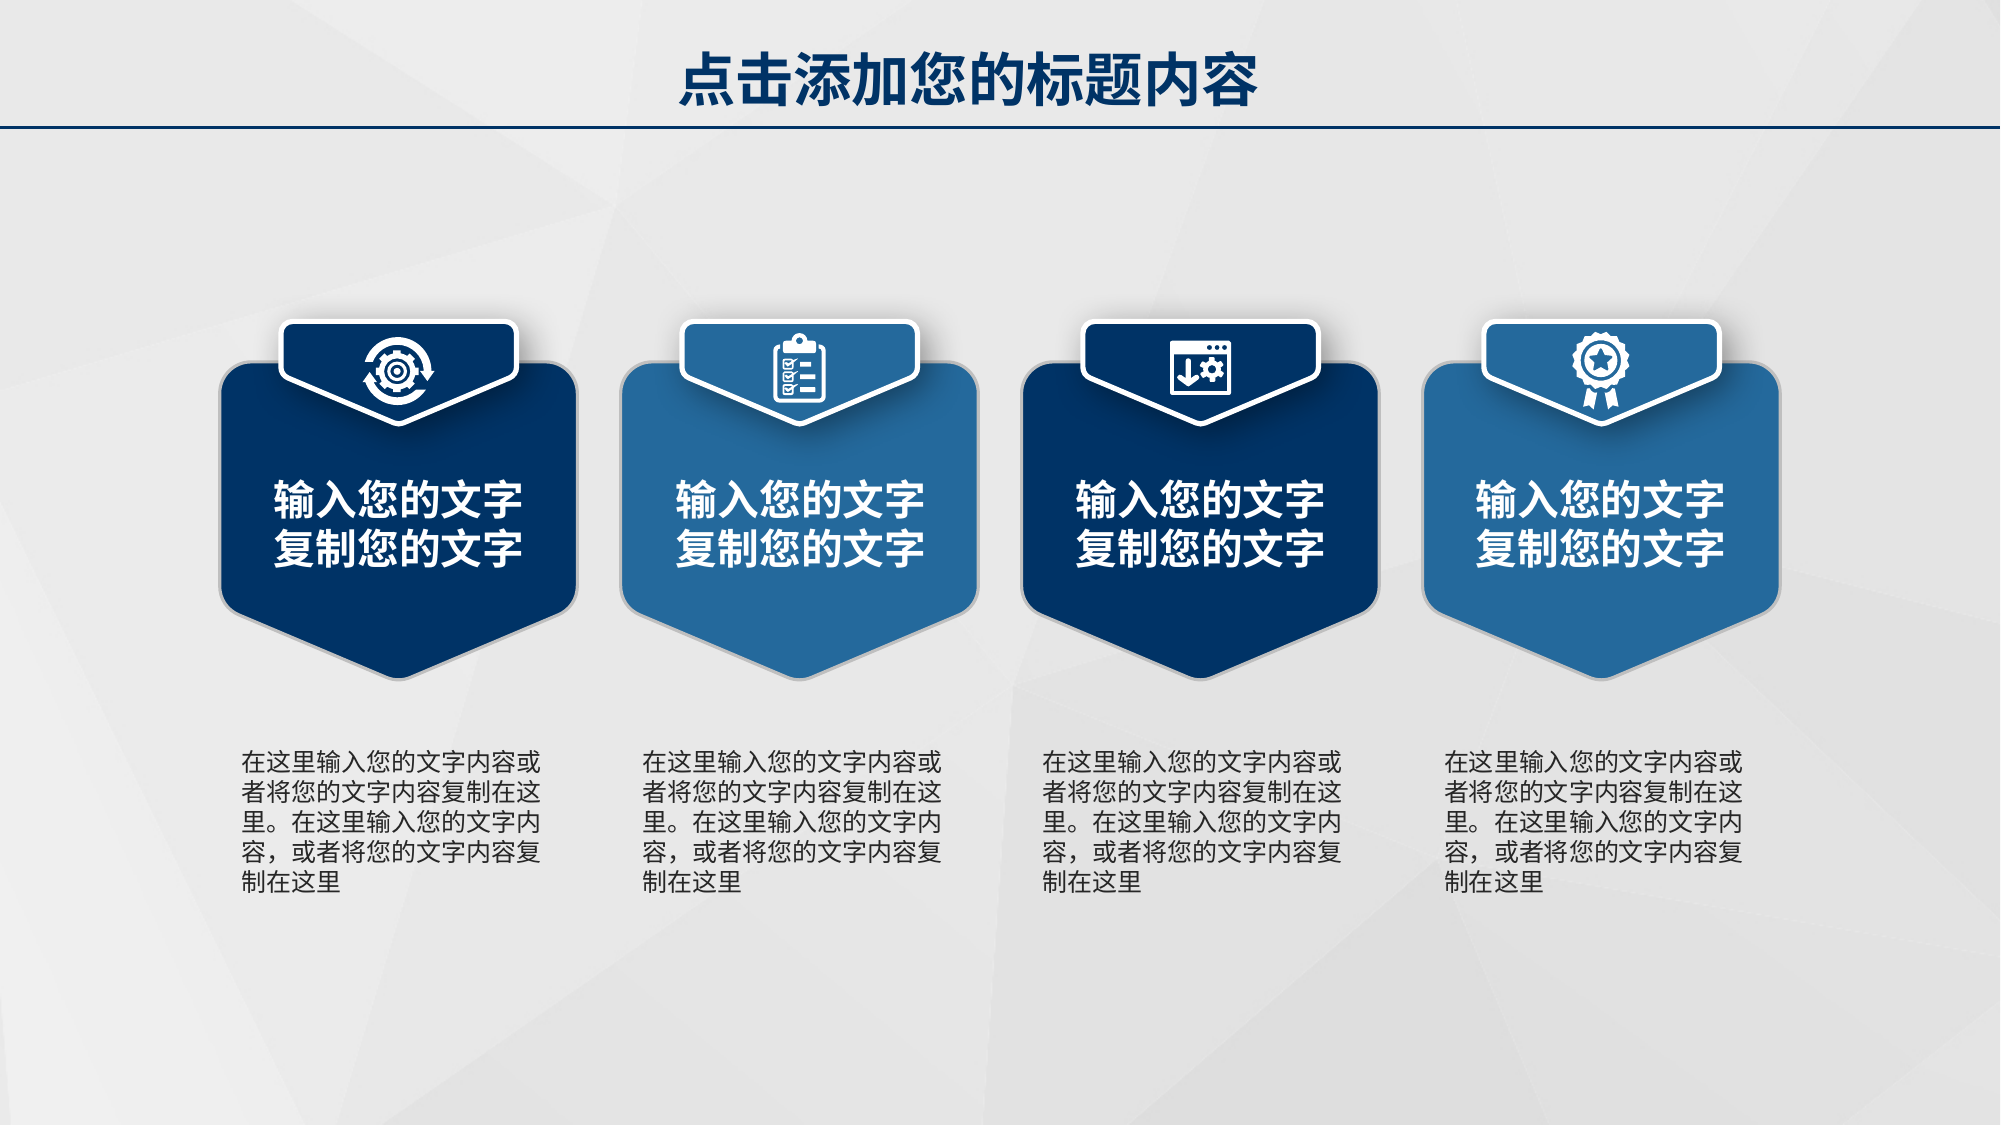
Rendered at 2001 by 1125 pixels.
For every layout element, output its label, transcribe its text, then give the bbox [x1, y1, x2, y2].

text_box [1482, 320, 1721, 425]
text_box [674, 360, 942, 446]
text_box 添加您 的标题 [1075, 360, 1343, 446]
text_box [279, 320, 518, 425]
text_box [1169, 340, 1231, 395]
text_box 点击添加您的标题内容 [662, 35, 1338, 121]
text_box 输入您的文字 复制您的文字 [217, 465, 581, 581]
text_box 在这里输入您的文字内容或者将您的文字内容复制在这里。在这里输入您的文字内容，或者将您的文字内容复制在这里 [1028, 739, 1371, 904]
text_box [1421, 360, 1782, 465]
text_box [1020, 360, 1381, 465]
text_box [362, 336, 435, 406]
text_box 输入您的文字 复制您的文字 [619, 465, 983, 581]
text_box [218, 360, 579, 465]
text_box [1020, 581, 1381, 681]
text_box [619, 360, 980, 465]
text_box 在这里输入您的文字内容或者将您的文字内容复制在这里。在这里输入您的文字内容，或者将您的文字内容复制在这里 [627, 739, 971, 904]
text_box [772, 332, 827, 404]
text_box [1421, 581, 1782, 681]
text_box 在这里输入您的文字内容，或者将您的文字内容复制在这里。在这里输入您的文字内容，或者将您的文字复制在这里，在这里输入您的文字内容，或者将您的文字复制在这里 [1476, 360, 1744, 446]
text_box [218, 581, 579, 681]
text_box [273, 360, 541, 446]
text_box 输入您的文字 复制您的文字 [1419, 465, 1783, 581]
text_box [1081, 320, 1320, 425]
text_box 在这里输入您的文字内容或者将您的文字内容复制在这里。在这里输入您的文字内容，或者将您的文字内容复制在这里 [227, 739, 570, 904]
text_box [1571, 331, 1630, 410]
picture [0, 0, 2001, 1125]
text_box 在这里输入您的文字内容或者将您的文字内容复制在这里。在这里输入您的文字内容，或者将您的文字内容复制在这里 [1429, 739, 1773, 904]
text_box [619, 581, 980, 681]
text_box [680, 320, 919, 425]
text_box 输入您的文字 复制您的文字 [1019, 465, 1383, 581]
